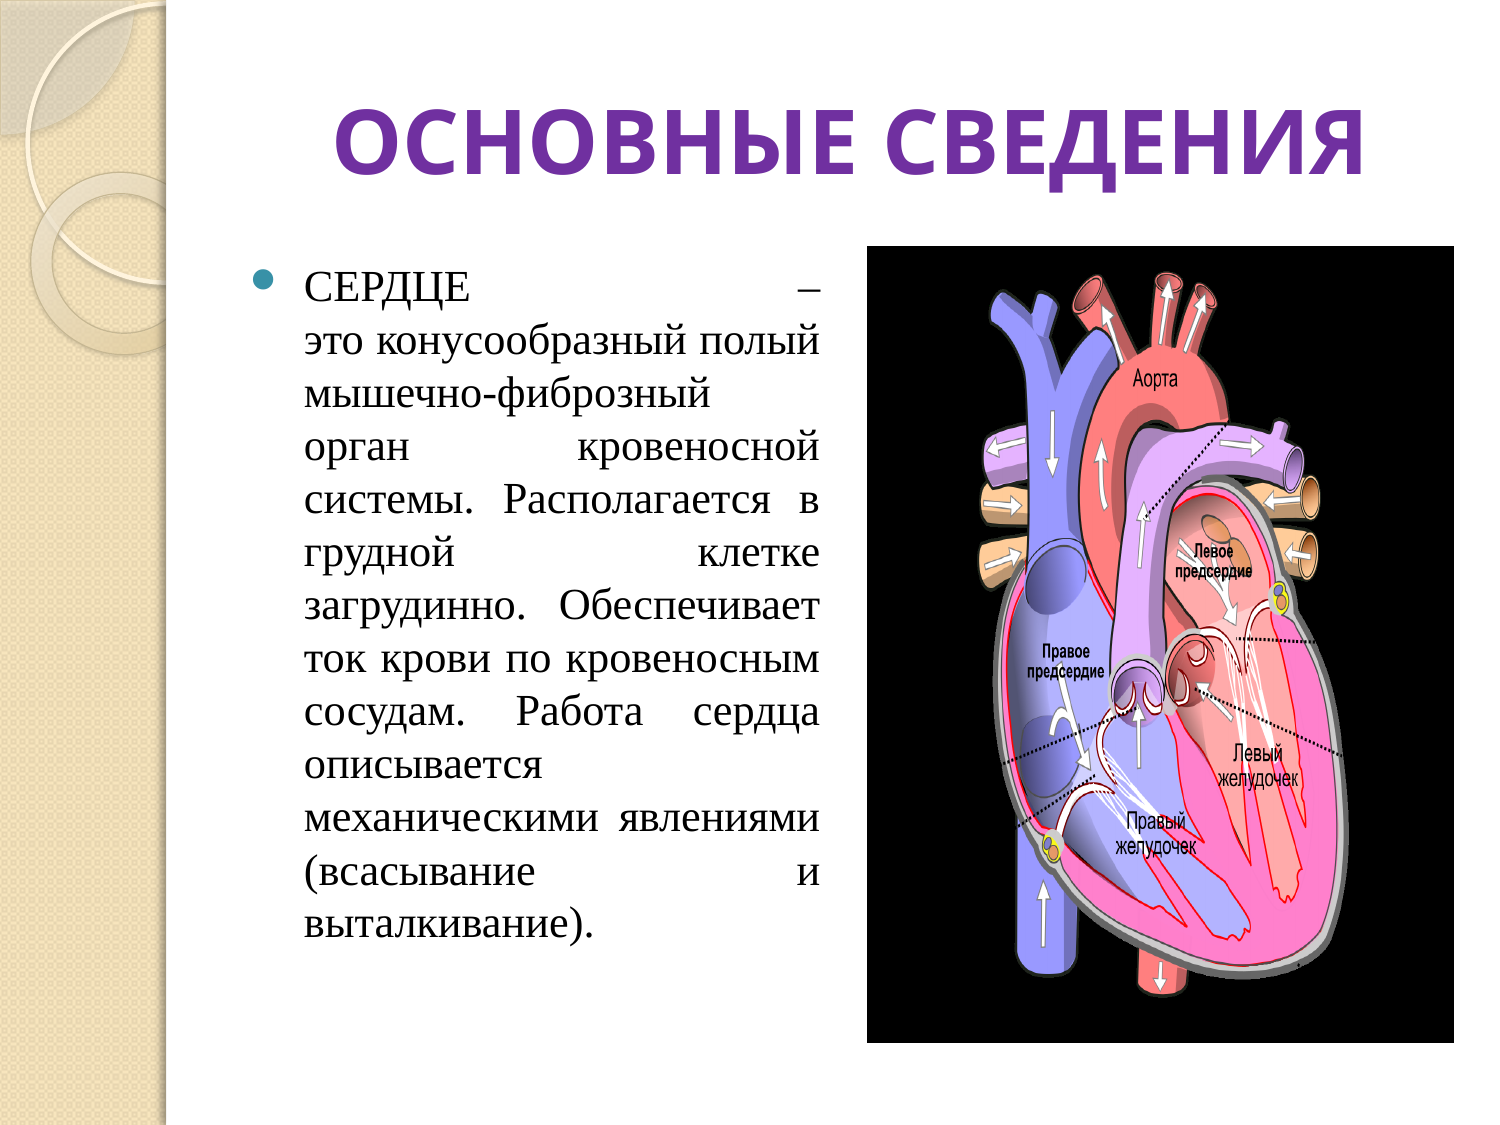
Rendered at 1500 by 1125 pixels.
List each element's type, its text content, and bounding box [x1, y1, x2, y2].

title ОСНОВНЫЕ СВЕДЕНИЯ [235, 45, 1466, 233]
picture [866, 245, 1454, 1043]
list СЕРДЦЕ – это конусообразный полый мышечно-фиброзный орган кровеносной системы. Располагается в грудной клетке загрудинно. Обеспечивает ток крови по кровеносным сосудам. Работа сердца описывается механическими явлениями (всасывание и выталкивание). [235, 249, 836, 1015]
